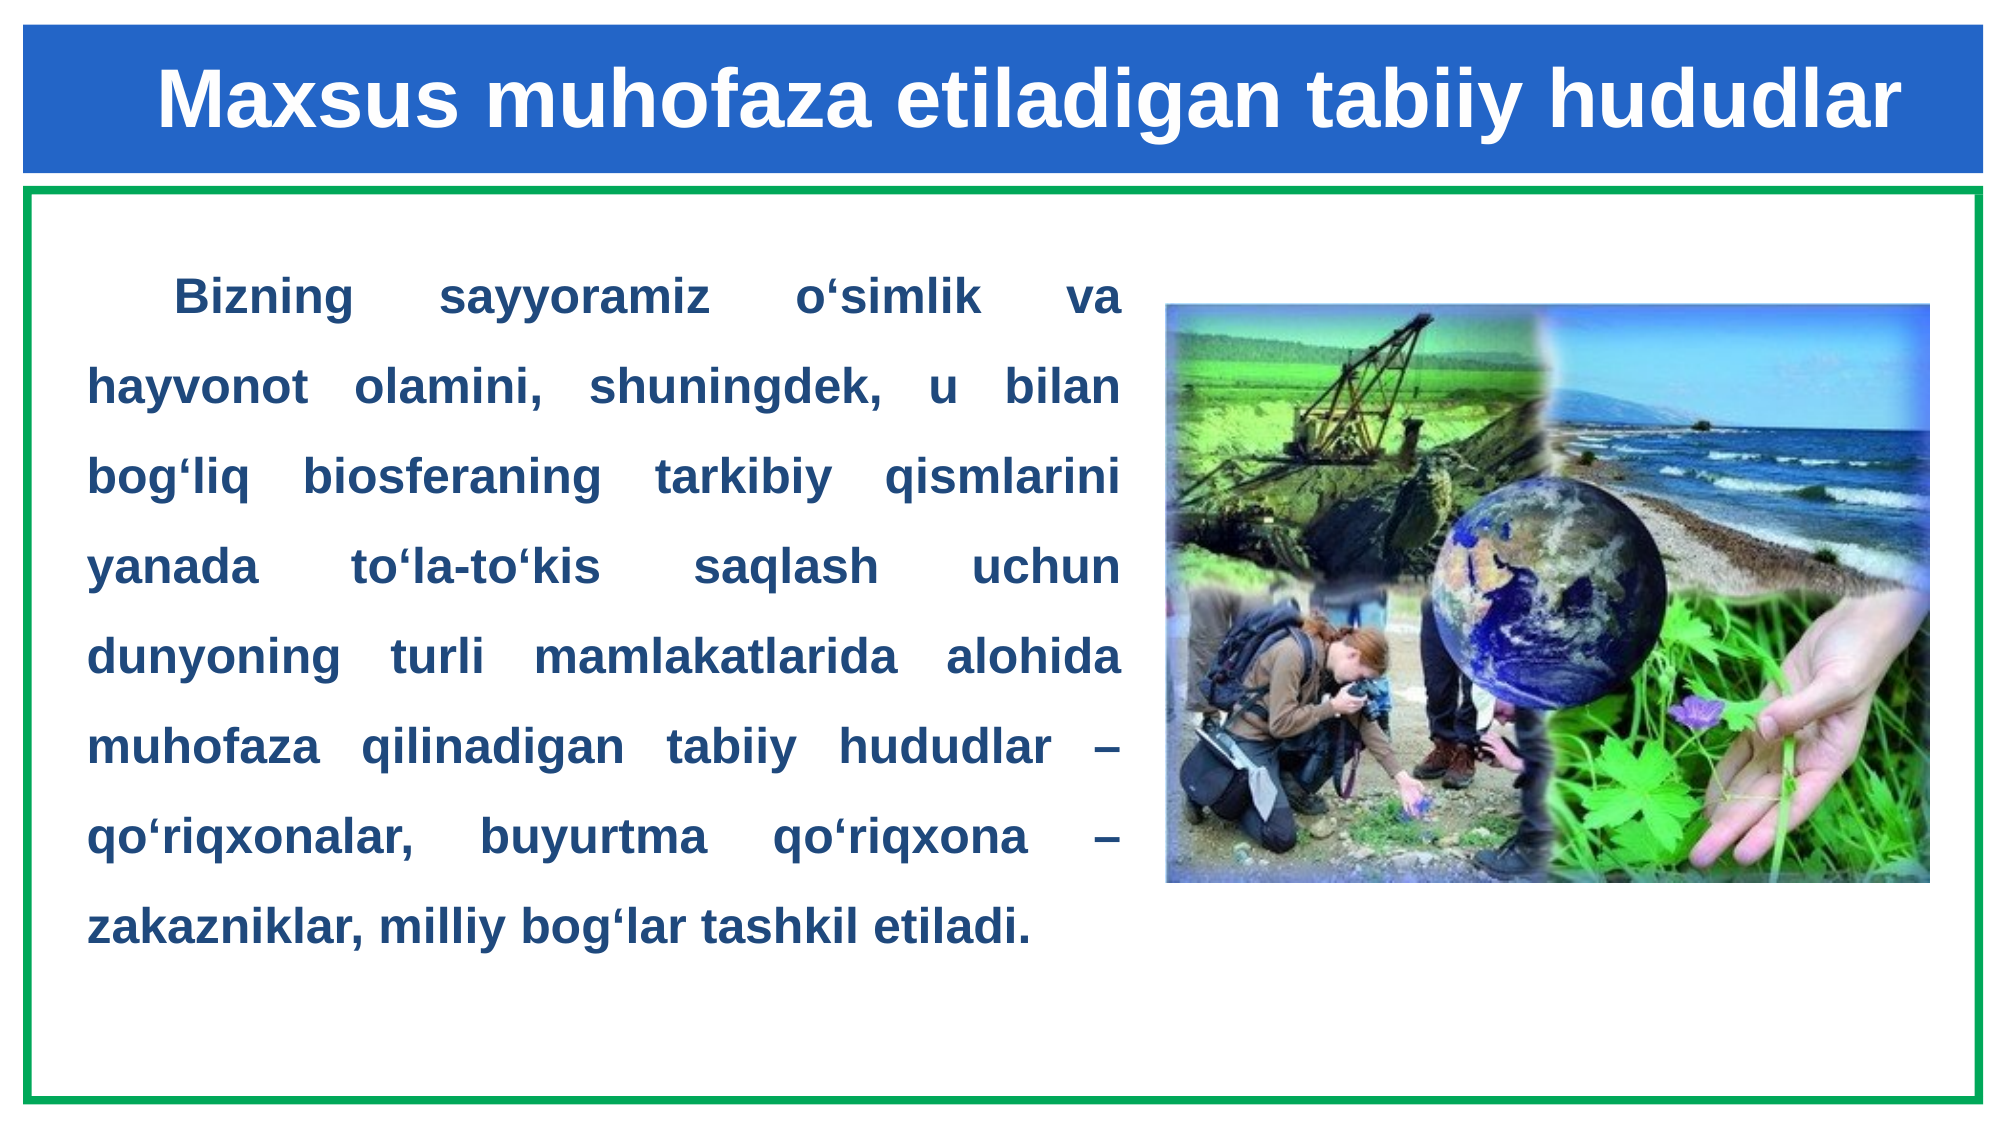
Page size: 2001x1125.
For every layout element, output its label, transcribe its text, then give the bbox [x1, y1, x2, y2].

text_box [980, 532, 1020, 592]
picture [1164, 302, 1931, 883]
list Bizning sayyoramiz o‘simlik va hayvonot olamini, shuningdek, u bilan bog‘liq biosferaning tarkibiy qismlarini yanada to‘la-to‘kis saqlash uchun dunyoning turli mamlakatlarida alohida muhofaza qilinadigan tabiiy hududlar – qo‘riqxonalar, buyurtma qo‘riqxona – zakazniklar, milliy bog‘lar tashkil etiladi. [86, 233, 1122, 961]
title Maxsus muhofaza etiladigan tabiiy hududlar [129, 0, 1930, 188]
